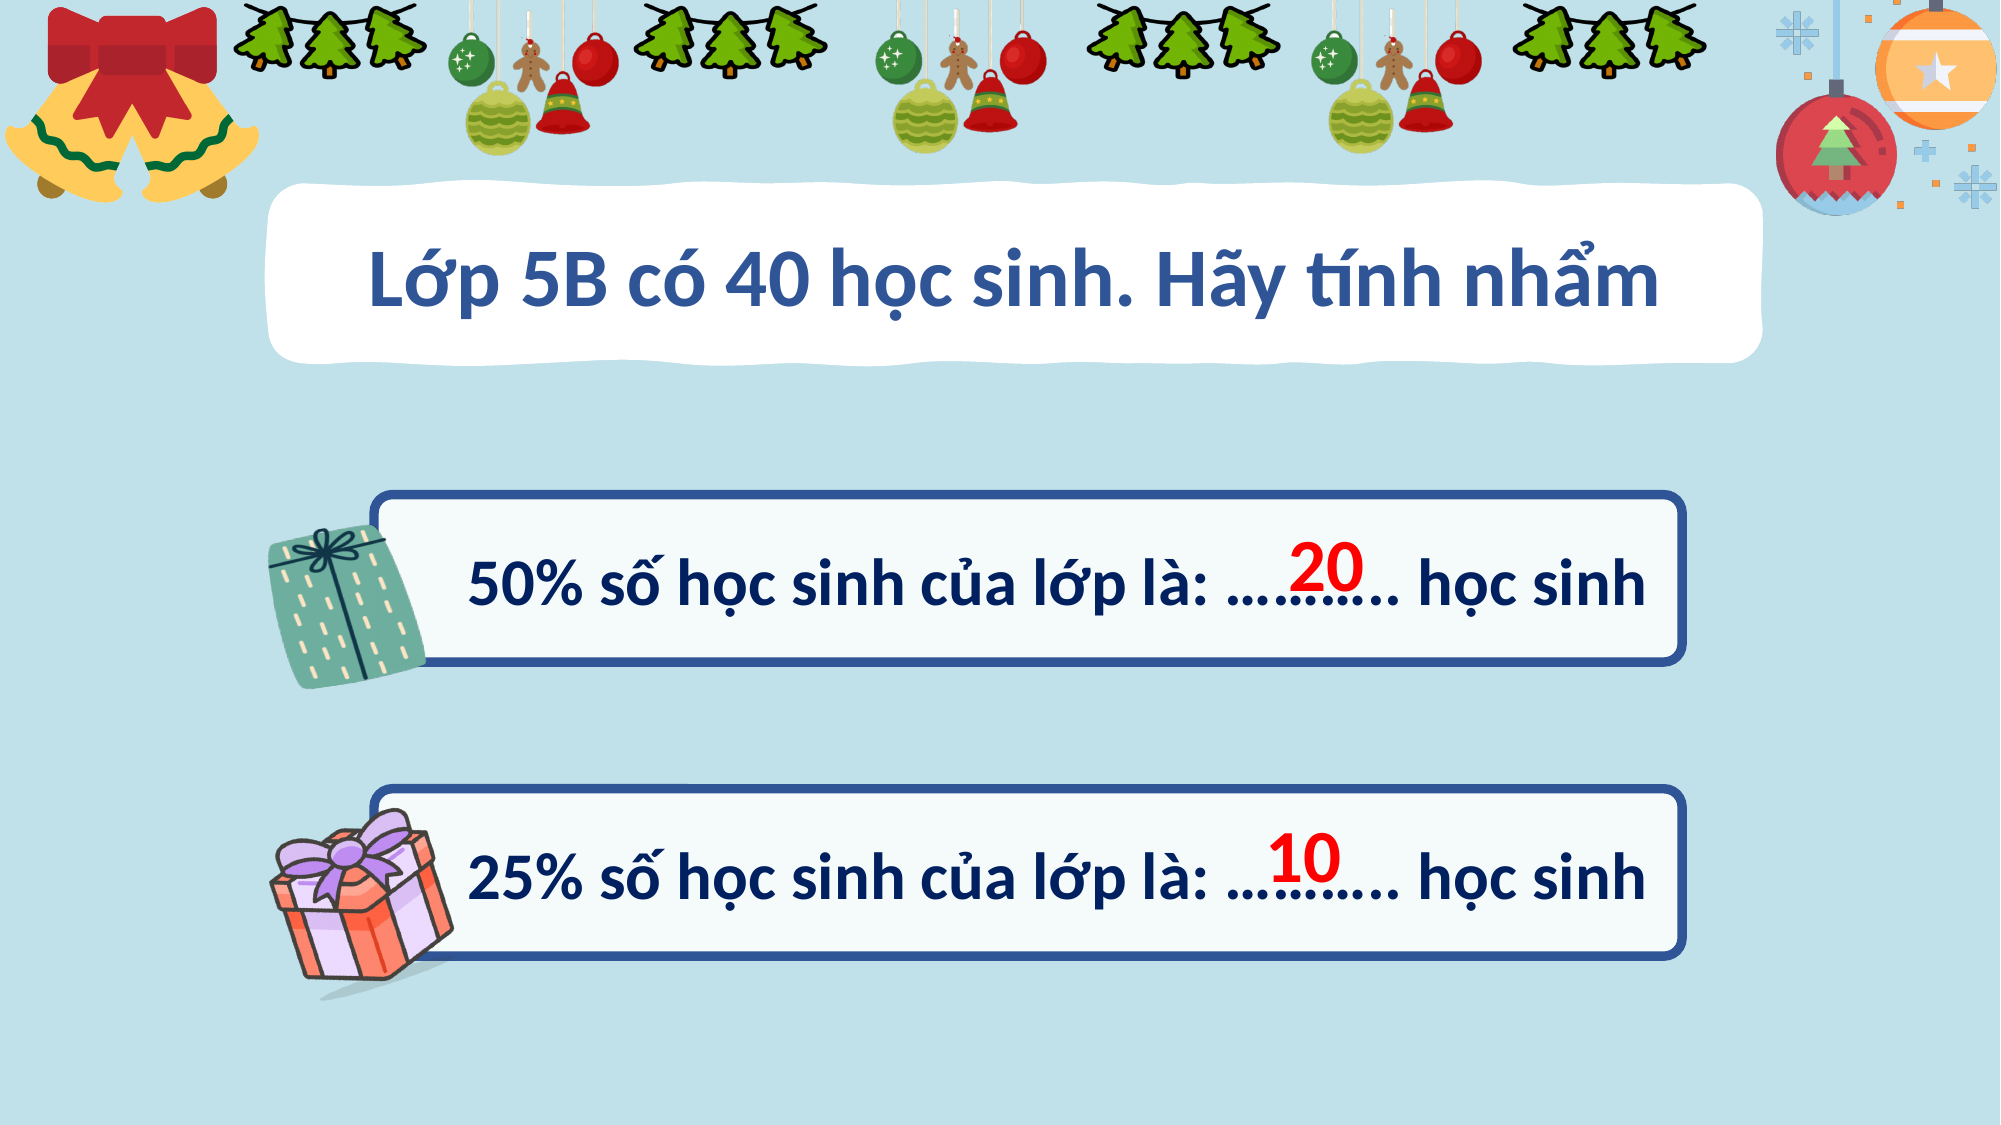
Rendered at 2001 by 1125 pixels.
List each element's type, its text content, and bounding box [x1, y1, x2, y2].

picture [259, 800, 468, 1009]
picture [286, 684, 343, 692]
picture [264, 536, 274, 602]
text_box Lớp 5B có 40 học sinh. Hãy tính nhẩm [269, 185, 1761, 362]
text_box 25% số học sinh của lớp là: ……….. học sinh [373, 787, 1684, 958]
text_box 10 [1250, 799, 1397, 905]
picture [5, 0, 1712, 232]
picture [1771, 0, 2000, 219]
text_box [274, 494, 1683, 684]
